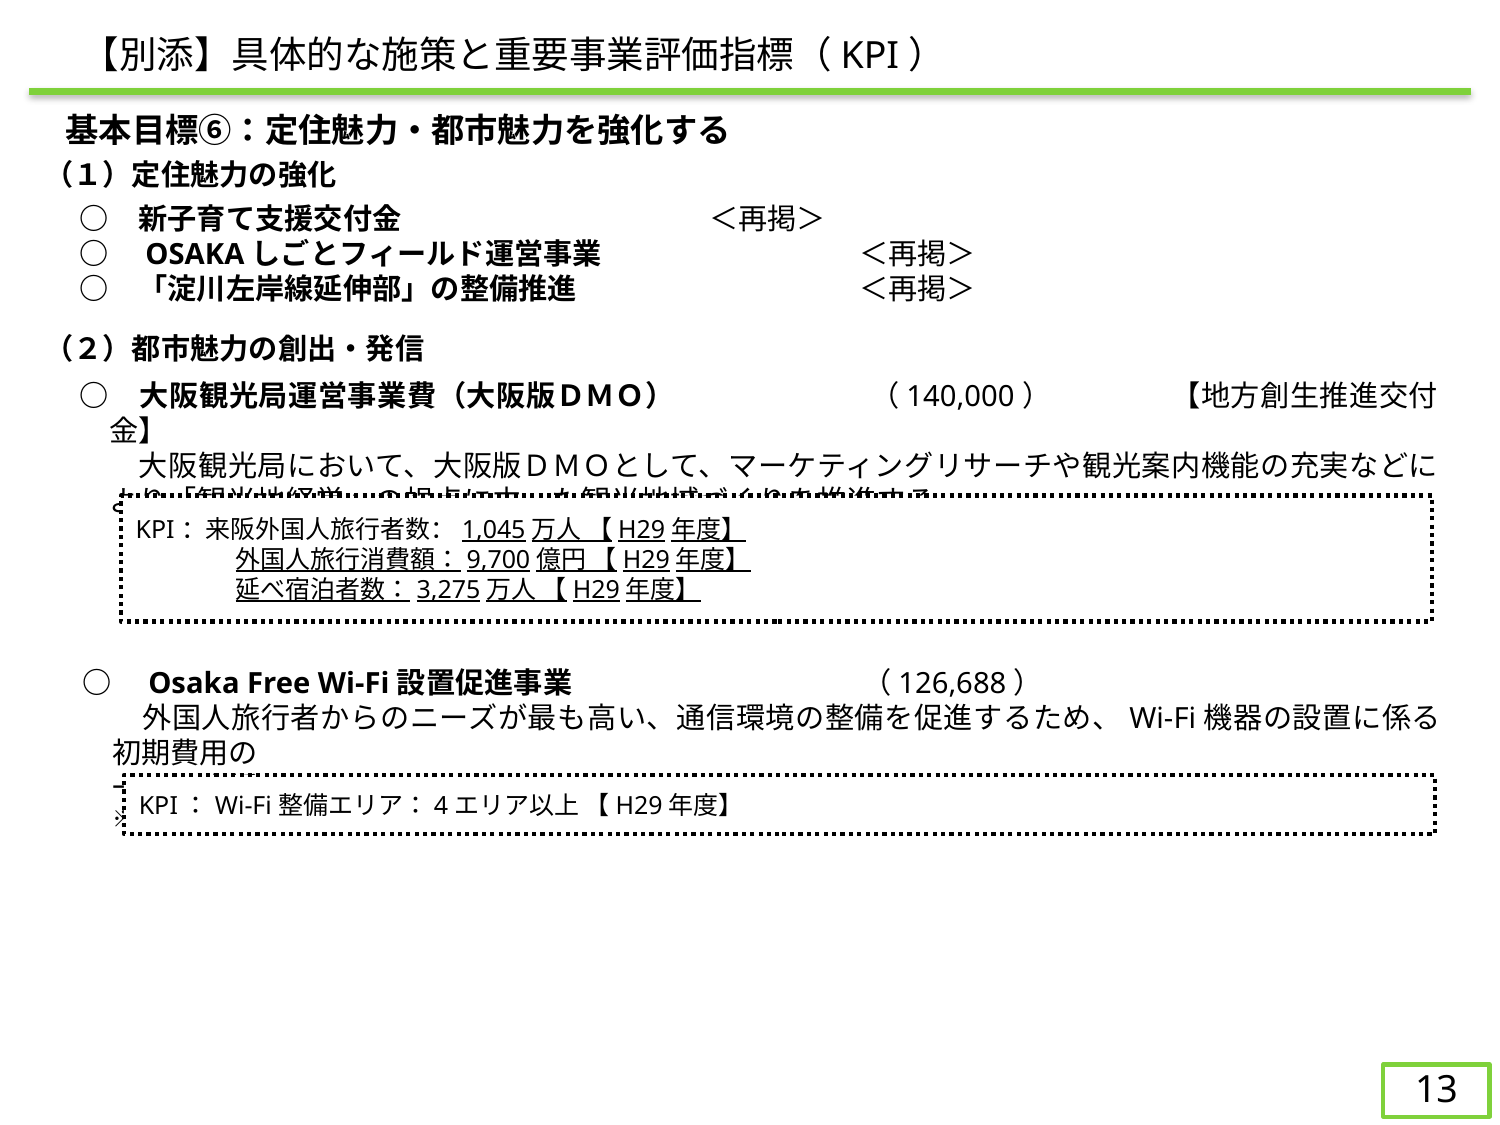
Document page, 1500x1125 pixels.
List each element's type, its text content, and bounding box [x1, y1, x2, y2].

text_box （２）都市魅力の創出・発信 [29, 322, 1418, 373]
text_box ○ 新子育て支援交付金 ＜再掲＞ ○ OSAKAしごとフィールド運営事業 ＜再掲＞ ○ 「淀川左岸線延伸部」の整備推進 ＜再掲＞ [64, 193, 1425, 313]
text_box KPI：来阪外国人旅行者数：1,045万人 【H29年度】 外国人旅行消費額：9,700億円 【H29年度】 延べ宿泊者数：3,275万人 【H29年度】 [119, 493, 1434, 624]
text_box KPI：Wi-Fi整備エリア：4エリア以上 【H29年度】 [122, 773, 1437, 836]
text_box 基本目標⑥：定住魅力・都市魅力を強化する [17, 101, 1471, 157]
text_box ○ Osaka Free Wi-Fi設置促進事業 （126,688） 外国人旅行者からのニーズが最も高い、通信環境の整備を促進するため、Wi-Fi機器の設置に係る初期費用の 一部を支援する。 ※ 地方創生先行型交付金（H27年度） [67, 656, 1456, 839]
text_box 12 [1381, 1062, 1492, 1119]
text_box 【別添】具体的な施策と重要事業評価指標（KPI） [29, 24, 1365, 84]
text_box ○ 大阪観光局運営事業費（大阪版ＤＭＯ） （140,000） 【地方創生推進交付金】 大阪観光局において、大阪版ＤＭＯとして、マーケティングリサーチや観光案内機能の充実などにより「観光地経営」の視点に立った観光地域づくりを推進する。 ※ 地方創生推進交付金（H28年度） [64, 370, 1453, 560]
text_box （１）定住魅力の強化 [29, 148, 1418, 199]
